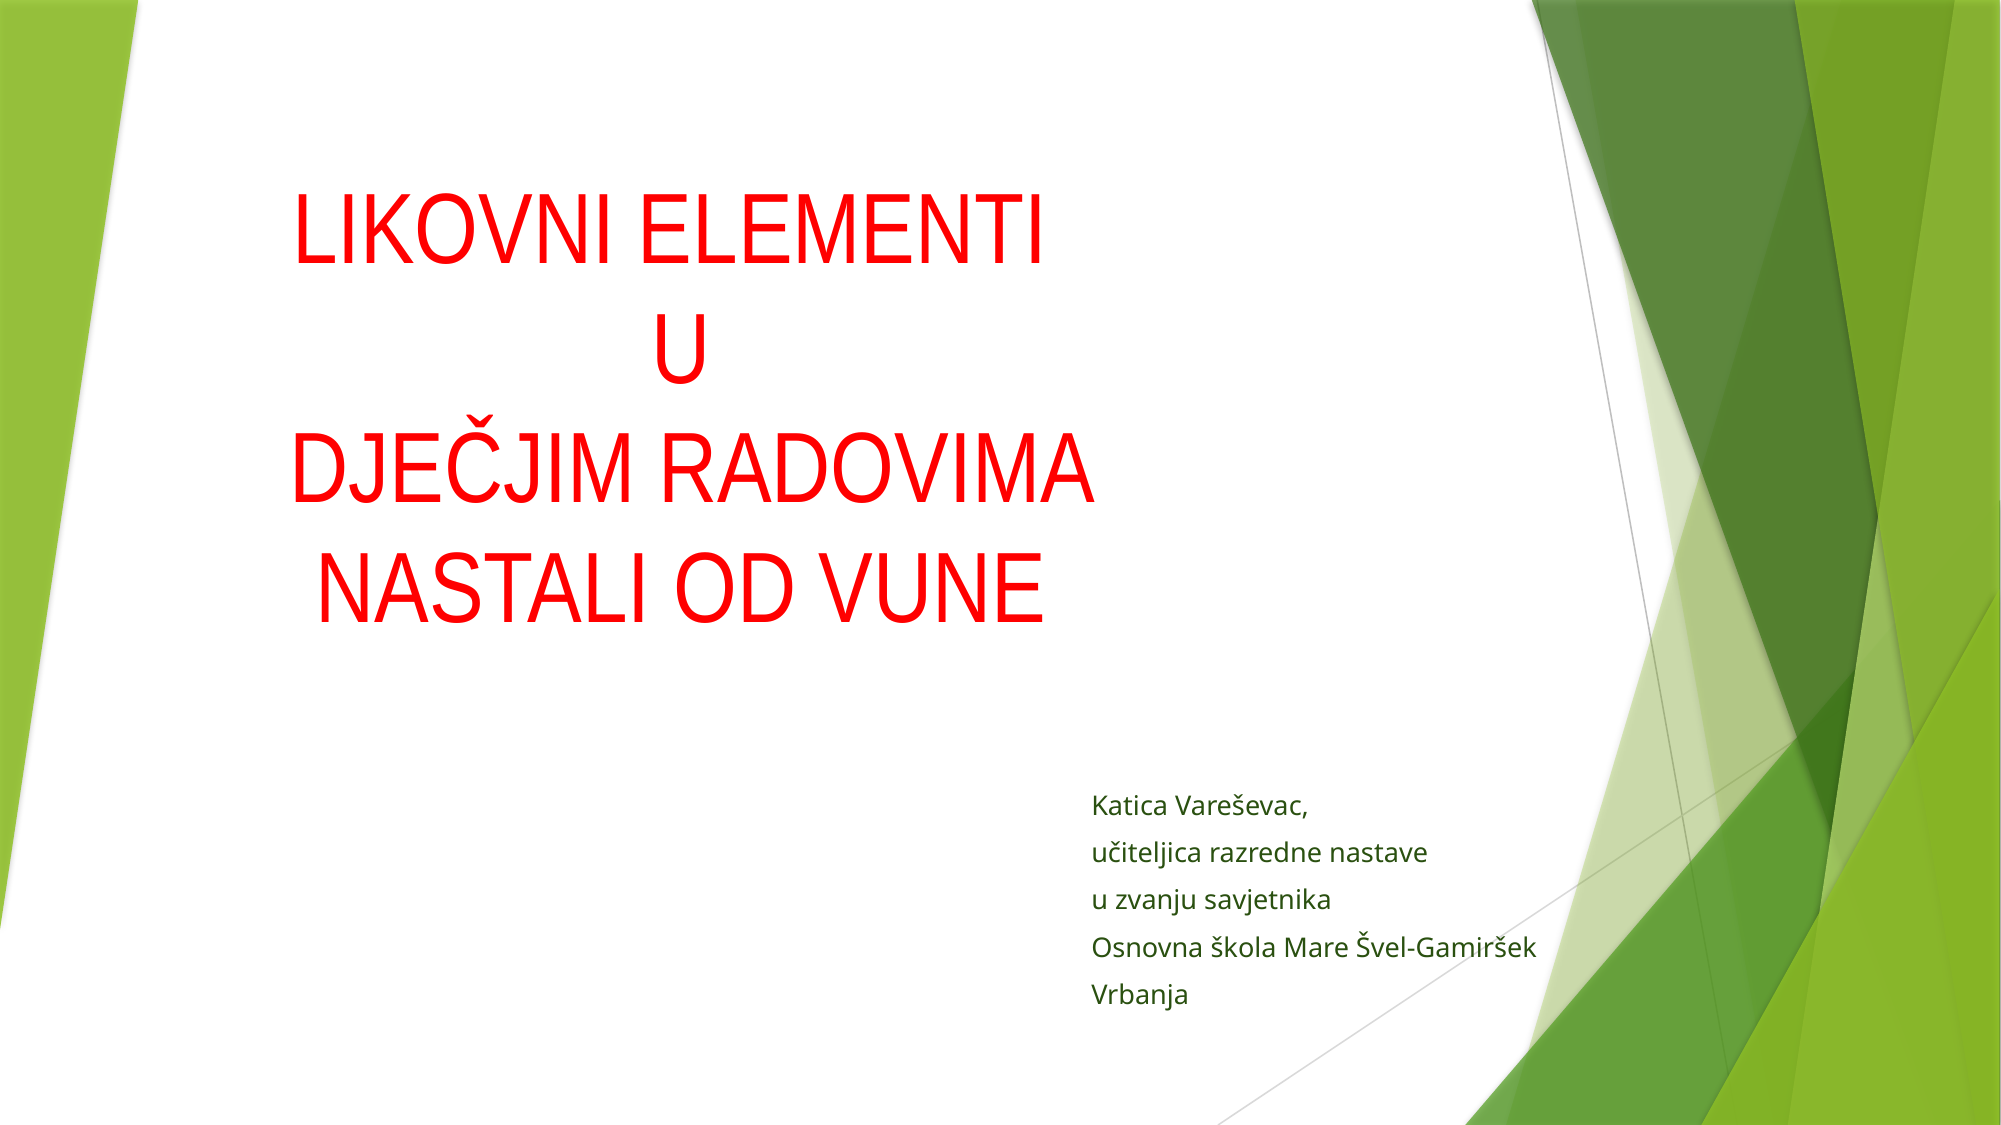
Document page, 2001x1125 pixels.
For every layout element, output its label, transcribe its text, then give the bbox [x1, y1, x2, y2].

title LIKOVNI ELEMENTI U DJEČJIM RADOVIMA NASTALI OD VUNE [129, 101, 1234, 771]
subtitle Katica Vareševac, učiteljica razredne nastave u zvanju savjetnika Osnovna škola Mare Švel-Gamiršek Vrbanja [1076, 780, 1593, 1018]
